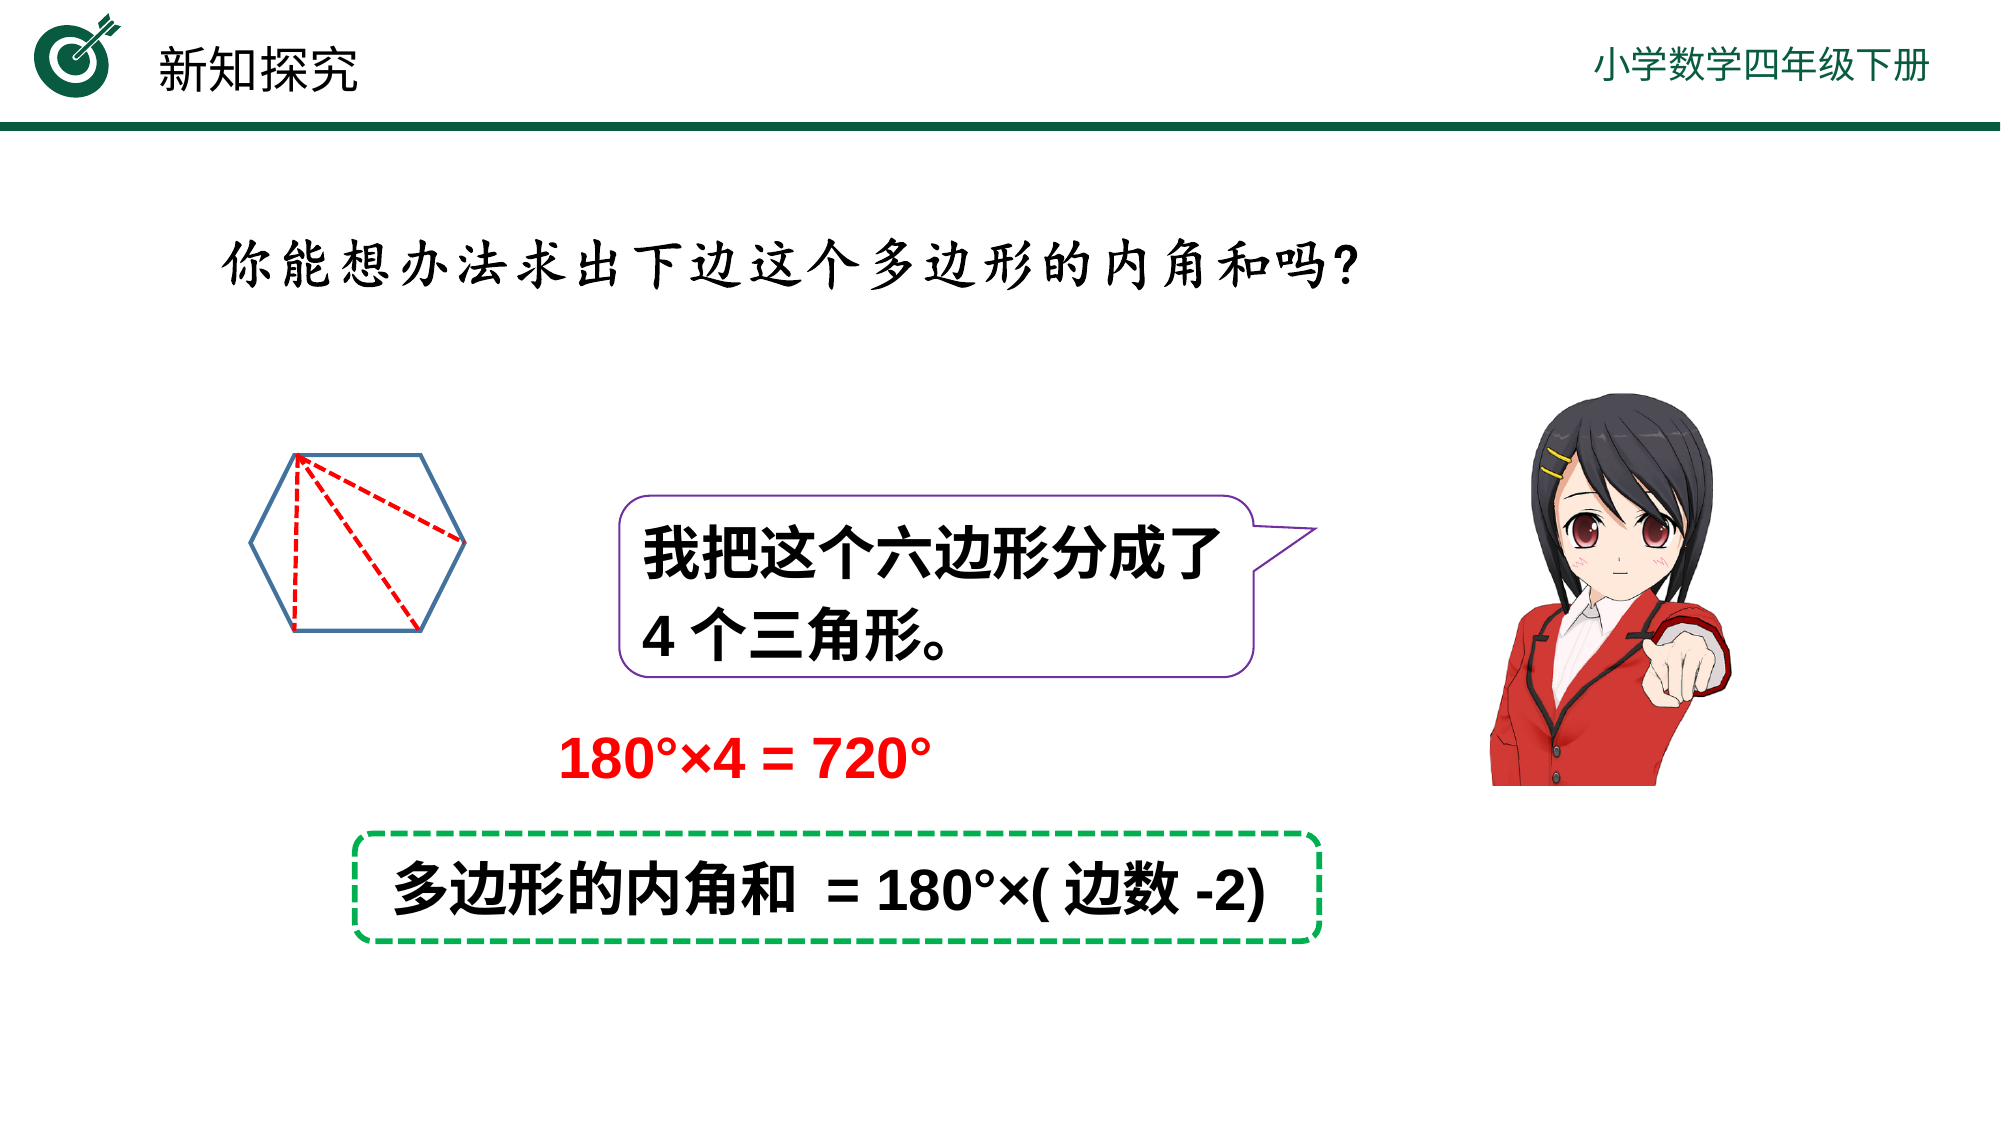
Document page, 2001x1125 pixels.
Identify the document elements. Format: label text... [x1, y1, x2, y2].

text_box [436, 262, 448, 273]
text_box [984, 243, 1014, 284]
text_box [299, 456, 465, 543]
text_box [1006, 240, 1031, 291]
text_box [240, 239, 270, 288]
text_box [870, 237, 912, 290]
text_box [806, 238, 860, 291]
text_box [283, 239, 305, 288]
picture [1291, 357, 1912, 786]
text_box [1044, 240, 1090, 287]
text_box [296, 453, 420, 631]
text_box [402, 239, 438, 287]
text_box [1275, 249, 1296, 269]
text_box [1107, 238, 1146, 291]
text_box [343, 271, 351, 283]
text_box [1295, 241, 1325, 289]
text_box [239, 266, 246, 280]
text_box [1287, 268, 1316, 277]
text_box 我把这个六边形分成了4个三角形。 [618, 494, 1291, 679]
text_box [352, 273, 383, 288]
text_box [1164, 238, 1202, 289]
text_box [342, 238, 389, 279]
text_box [633, 243, 682, 290]
text_box 新知探究 [144, 30, 374, 106]
text_box [1341, 276, 1350, 285]
text_box [578, 239, 617, 287]
text_box 多边形的内角和 = 180°×(边数-2) [353, 832, 1321, 943]
text_box [924, 240, 976, 288]
text_box [458, 239, 507, 285]
text_box [305, 239, 330, 287]
text_box [517, 239, 567, 290]
text_box [690, 240, 742, 288]
text_box [293, 542, 466, 632]
text_box 180°×4 = 720° [543, 712, 1049, 798]
text_box [221, 240, 242, 286]
text_box [249, 454, 295, 629]
text_box [1217, 240, 1270, 288]
text_box [1334, 244, 1358, 273]
text_box [750, 241, 802, 287]
